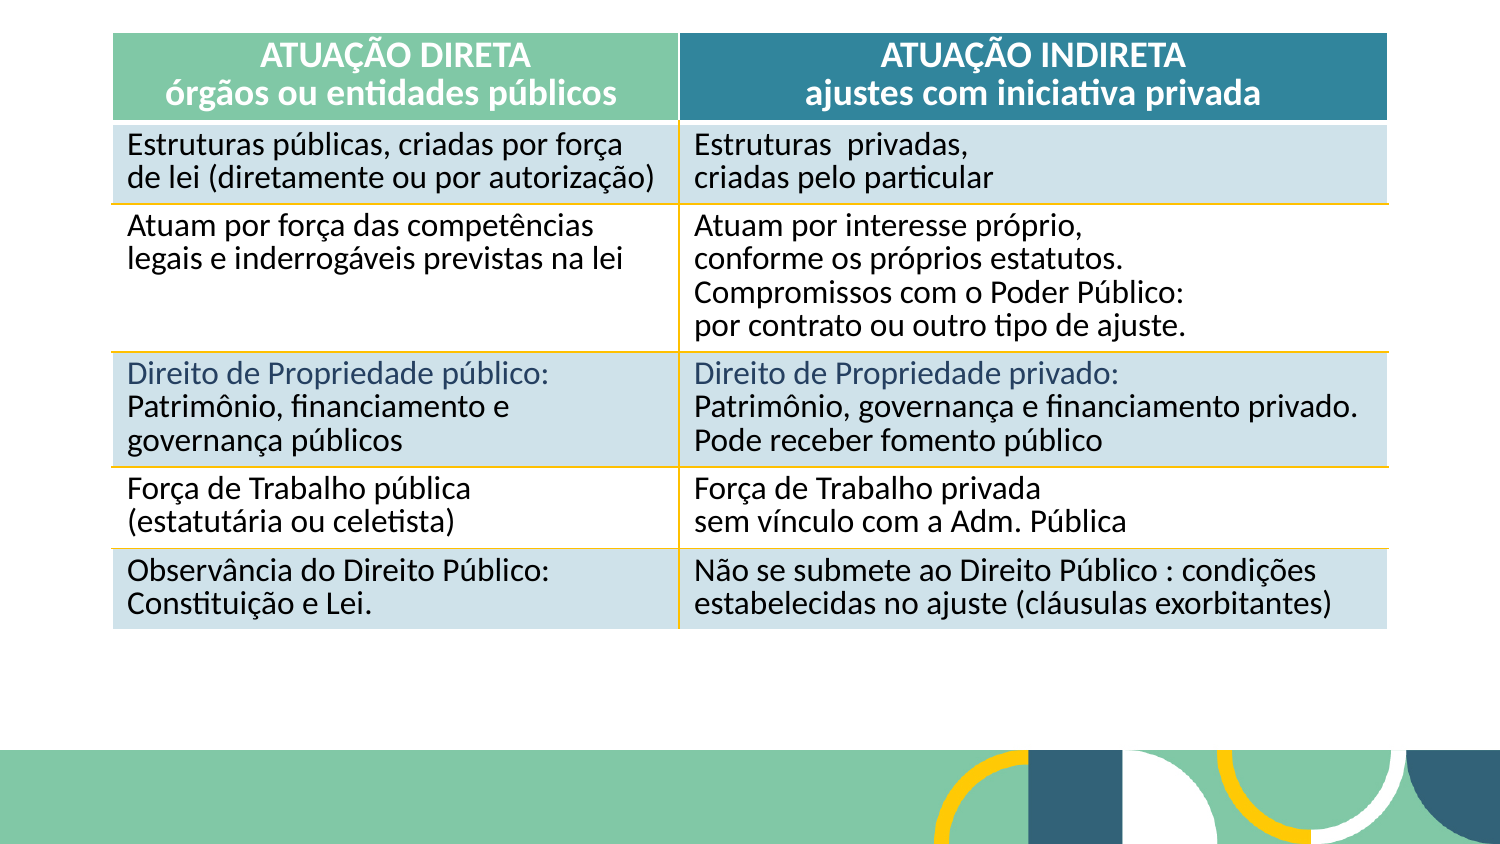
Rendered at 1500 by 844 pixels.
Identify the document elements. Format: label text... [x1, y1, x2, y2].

table_header ATUAÇÃO DIRETA órgãos ou entidades públicos [113, 33, 678, 120]
table_cell Não se submete ao Direito Público : condições estabelecidas no ajuste (cláusulas exorbitantes) [680, 549, 1387, 629]
table_header ATUAÇÃO INDIRETA ajustes com iniciativa privada [680, 33, 1387, 120]
table_cell Direito de Propriedade público: Patrimônio, financiamento e governança públicos [113, 353, 678, 466]
picture [0, 0, 1500, 844]
table_cell Força de Trabalho privada sem vínculo com a Adm. Pública [680, 468, 1387, 548]
table_cell Estruturas privadas, criadas pelo particular [680, 125, 1387, 203]
table_cell Força de Trabalho pública (estatutária ou celetista) [113, 468, 678, 548]
table_cell Direito de Propriedade privado: Patrimônio, governança e financiamento privado. Pode receber fomento público [680, 353, 1387, 466]
table_cell Atuam por interesse próprio, conforme os próprios estatutos. Compromissos com o Poder Público: por contrato ou outro tipo de ajuste. [680, 205, 1387, 351]
table_cell Observância do Direito Público: Constituição e Lei. [113, 549, 678, 629]
table_cell Atuam por força das competências legais e inderrogáveis previstas na lei [113, 205, 678, 351]
table_cell Estruturas públicas, criadas por força de lei (diretamente ou por autorização) [113, 125, 678, 203]
